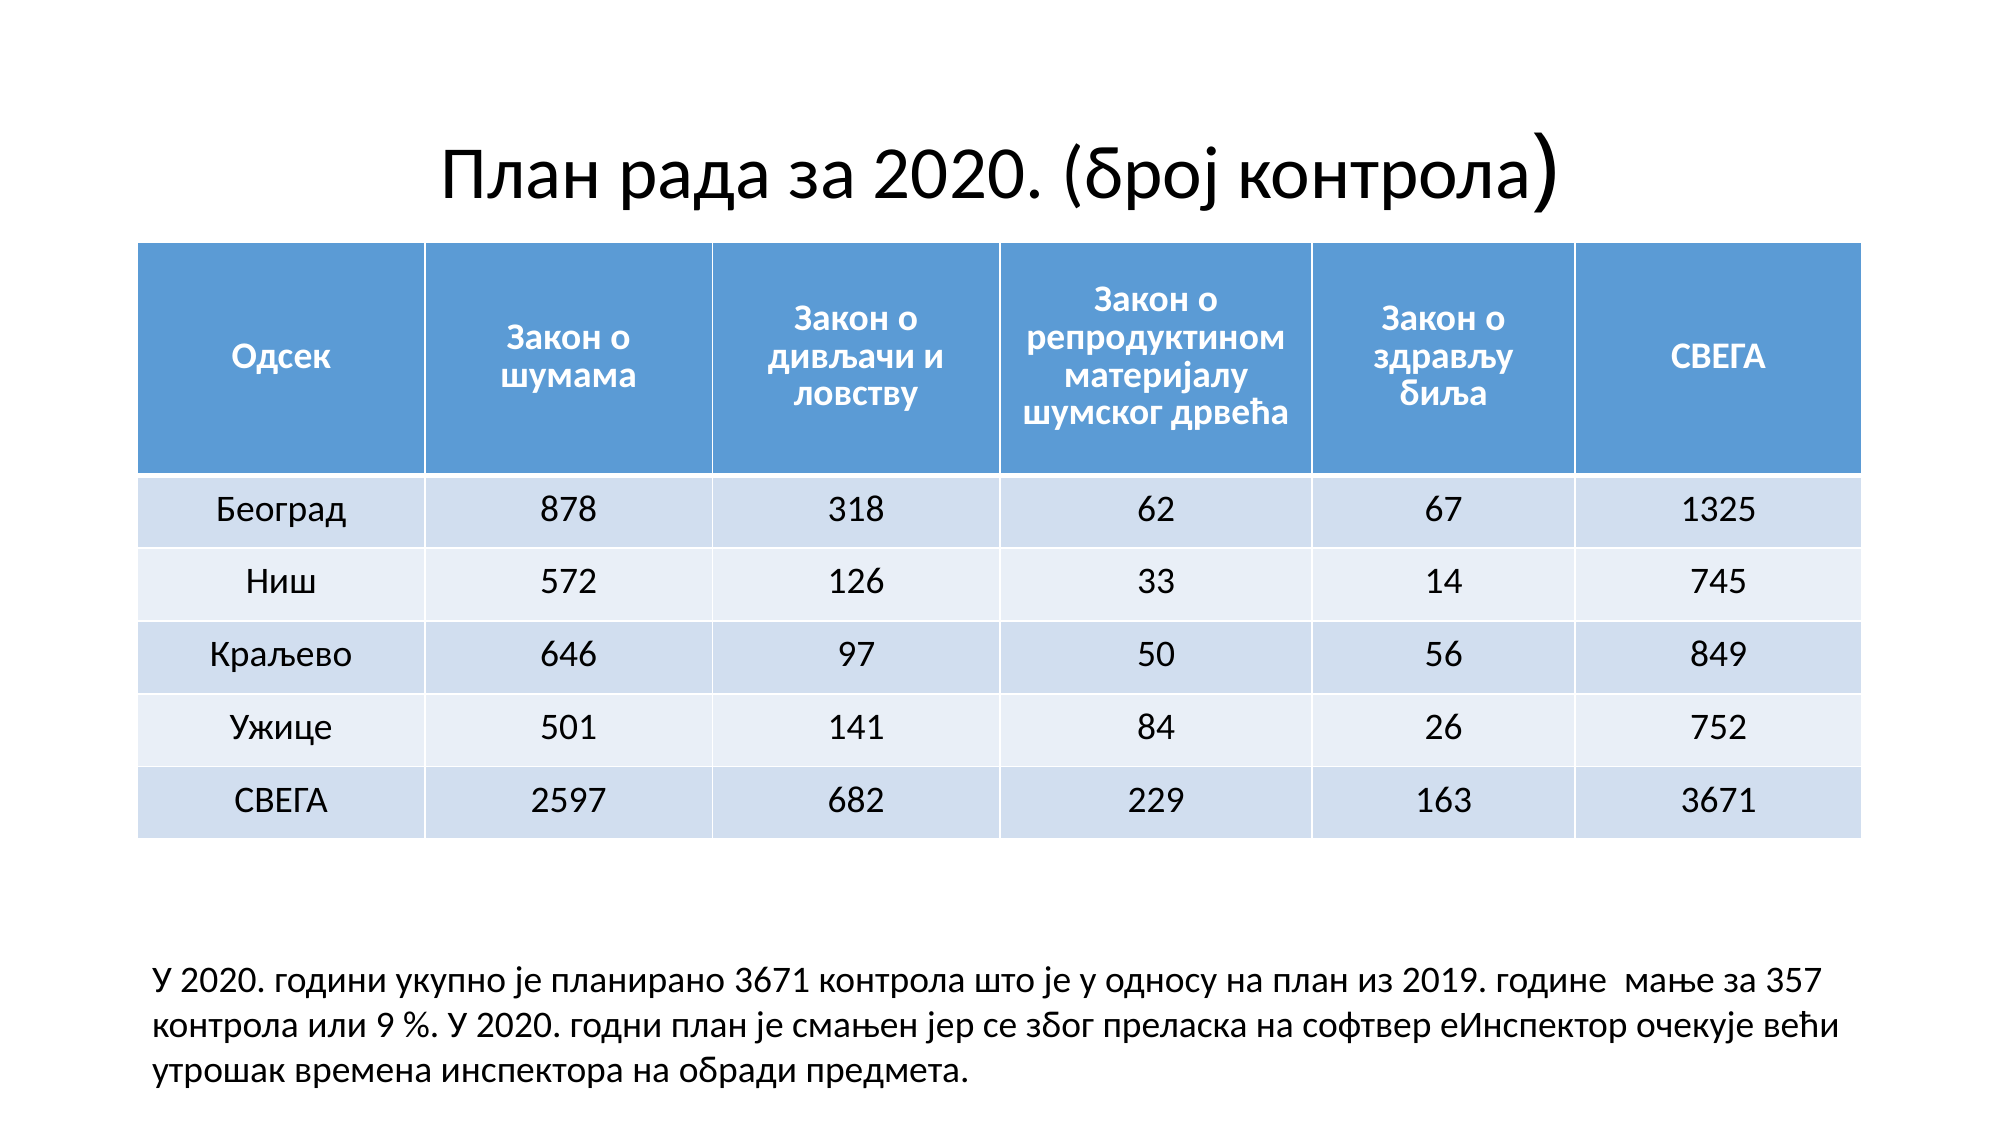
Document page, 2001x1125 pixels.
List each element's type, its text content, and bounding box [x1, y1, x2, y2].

table_cell 141 [713, 695, 999, 766]
table_cell 1325 [1576, 478, 1861, 547]
table_cell 84 [1001, 695, 1311, 766]
table_cell 56 [1313, 622, 1574, 693]
table_cell 878 [426, 478, 712, 547]
table_header Закон о здрављу биља [1313, 243, 1574, 473]
table_cell 849 [1576, 622, 1861, 693]
table_cell 97 [713, 622, 999, 693]
table_header Закон о дивљачи и ловству [713, 243, 999, 473]
table_cell 126 [713, 549, 999, 620]
table_cell 752 [1576, 695, 1861, 766]
table_cell СВЕГА [138, 767, 424, 838]
table_cell 26 [1313, 695, 1574, 766]
table_cell Ниш [138, 549, 424, 620]
table_cell 163 [1313, 767, 1574, 838]
table_cell 50 [1001, 622, 1311, 693]
table_header Закон о репродуктином материјалу шумског дрвећа [1001, 243, 1311, 473]
table_cell 229 [1001, 767, 1311, 838]
title План рада за 2020. (број контрола) [137, 59, 1863, 241]
table_cell 318 [713, 478, 999, 547]
text_box У 2020. години укупно је планирано 3671 контролa што је у односу на план из 2019. године мање за 357 контрола или 9 %. У 2020. годни план је смањен јер се због преласка на софтвер еИнспектор очекује већи утрошак времена инспектора на обради предмета. [137, 947, 1863, 1098]
table_cell 33 [1001, 549, 1311, 620]
table_header Одсек [138, 243, 424, 473]
table_cell 682 [713, 767, 999, 838]
table_cell 14 [1313, 549, 1574, 620]
table_cell Ужице [138, 695, 424, 766]
table_cell Краљево [138, 622, 424, 693]
table_header СВЕГА [1576, 243, 1861, 473]
table_cell 745 [1576, 549, 1861, 620]
table_cell 572 [426, 549, 712, 620]
table_cell 62 [1001, 478, 1311, 547]
table_cell 67 [1313, 478, 1574, 547]
table_cell 646 [426, 622, 712, 693]
table_cell 501 [426, 695, 712, 766]
table_cell 2597 [426, 767, 712, 838]
table_cell Београд [138, 478, 424, 547]
table_cell 3671 [1576, 767, 1861, 838]
table_header Закон о шумама [426, 243, 712, 473]
